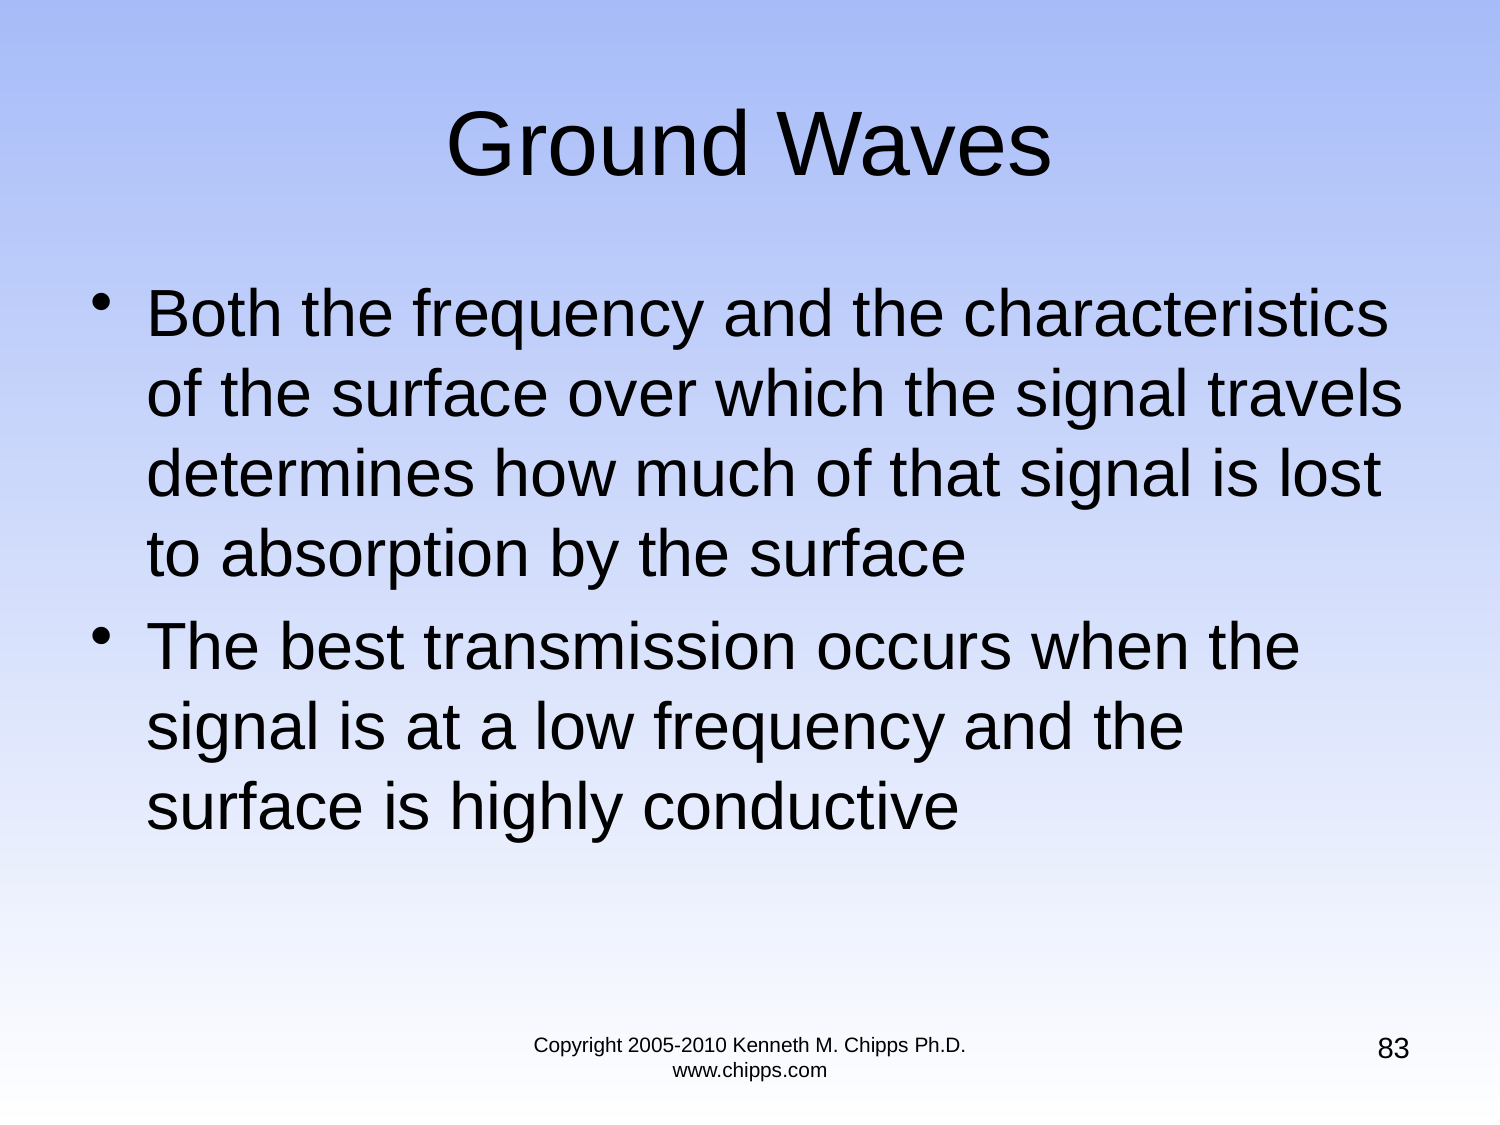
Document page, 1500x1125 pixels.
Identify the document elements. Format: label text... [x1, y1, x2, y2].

slide_number 132 [0, 114, 75, 118]
list Both the frequency and the characteristics of the surface over which the signal travels determines how much of that signal is lost to absorption by the surface The best transmission occurs when the signal is at a low frequency and the surface is highly conductive [75, 262, 1425, 1005]
footer Copyright 2005-2010 Kenneth M. Chipps Ph.D. www.chipps.com [449, 1024, 1051, 1103]
slide_number 132 [1425, 114, 1500, 118]
title Ground Waves [75, 45, 1425, 233]
slide_number 83 [1074, 1021, 1426, 1101]
